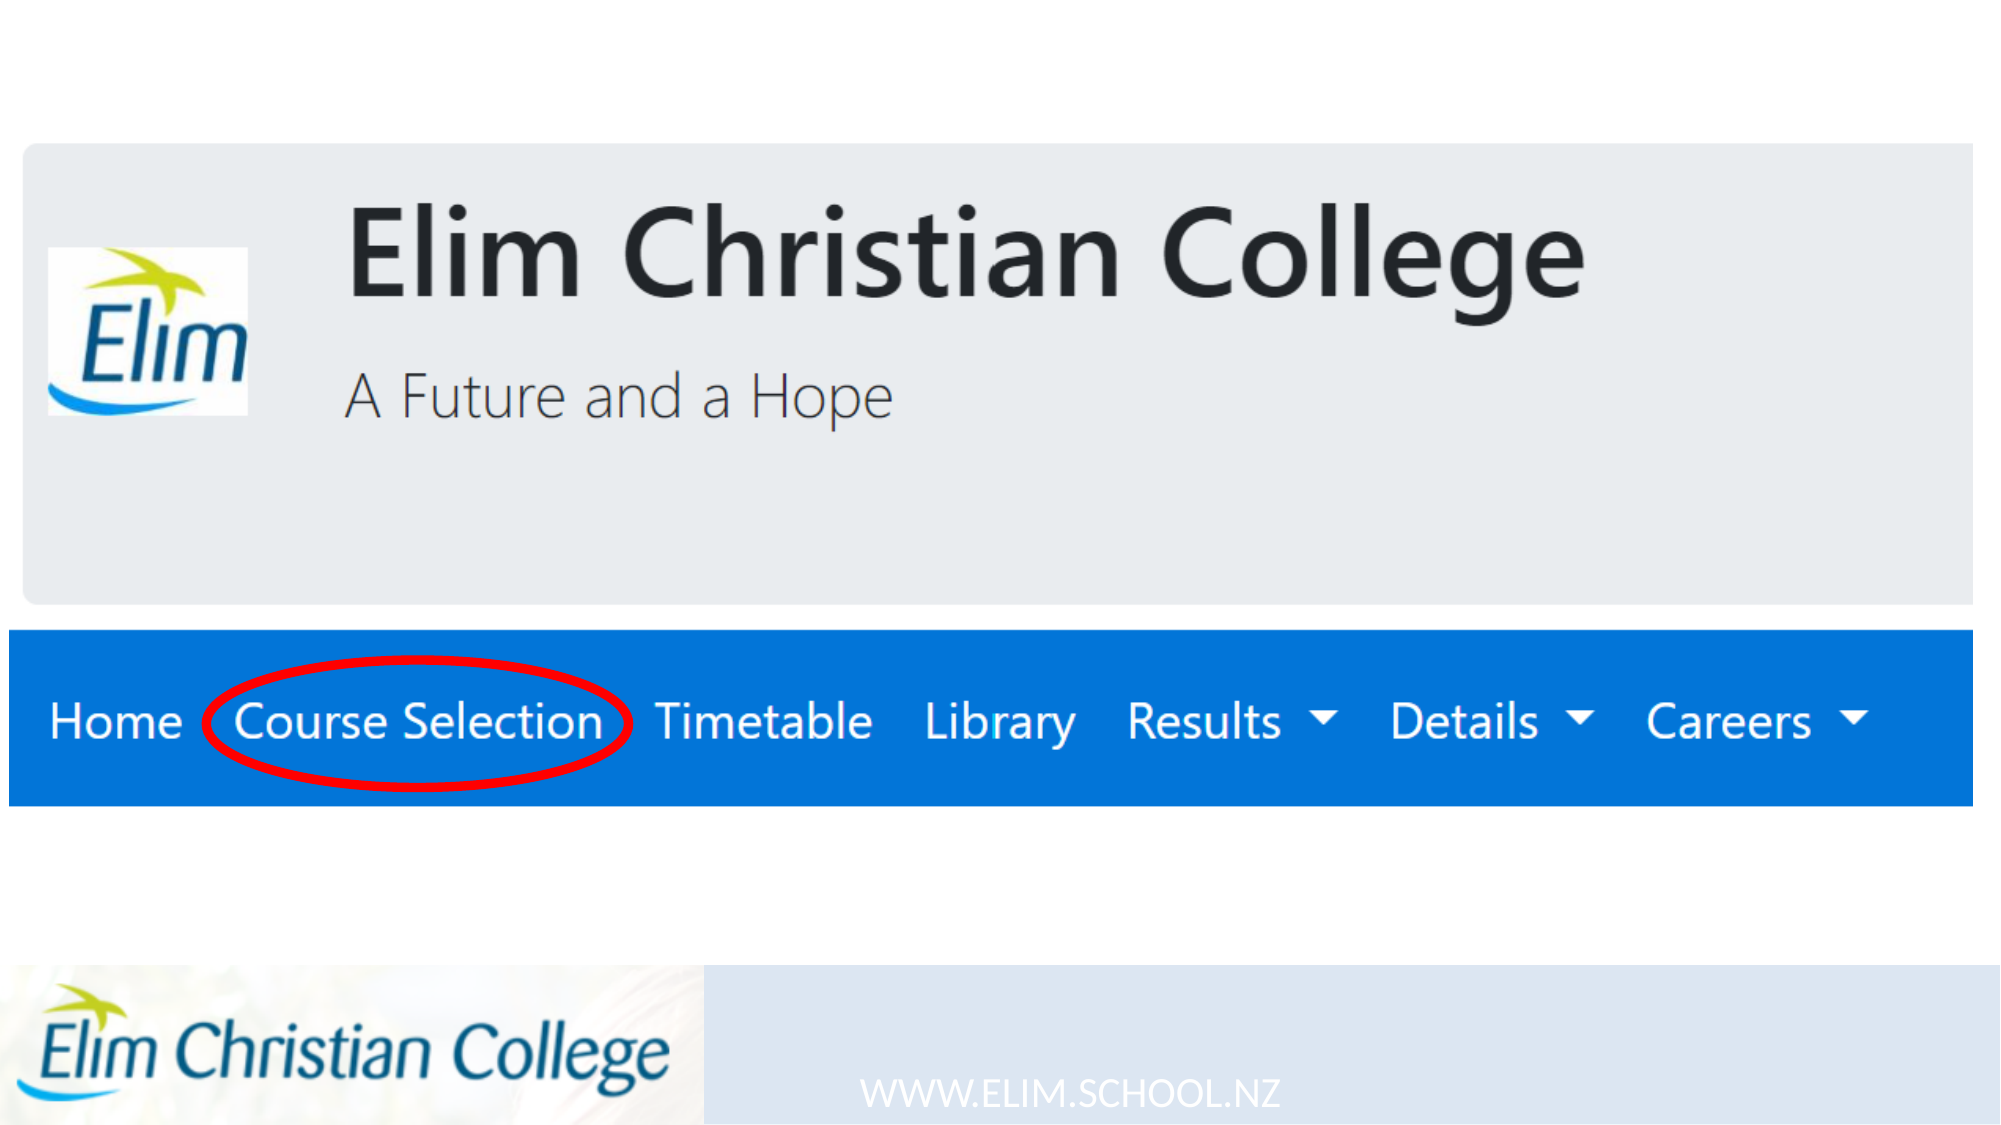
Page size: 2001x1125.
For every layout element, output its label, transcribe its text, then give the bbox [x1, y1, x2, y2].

picture [9, 131, 1973, 846]
picture [0, 965, 704, 1125]
text_box www.elim.school.nz [704, 965, 2000, 1125]
